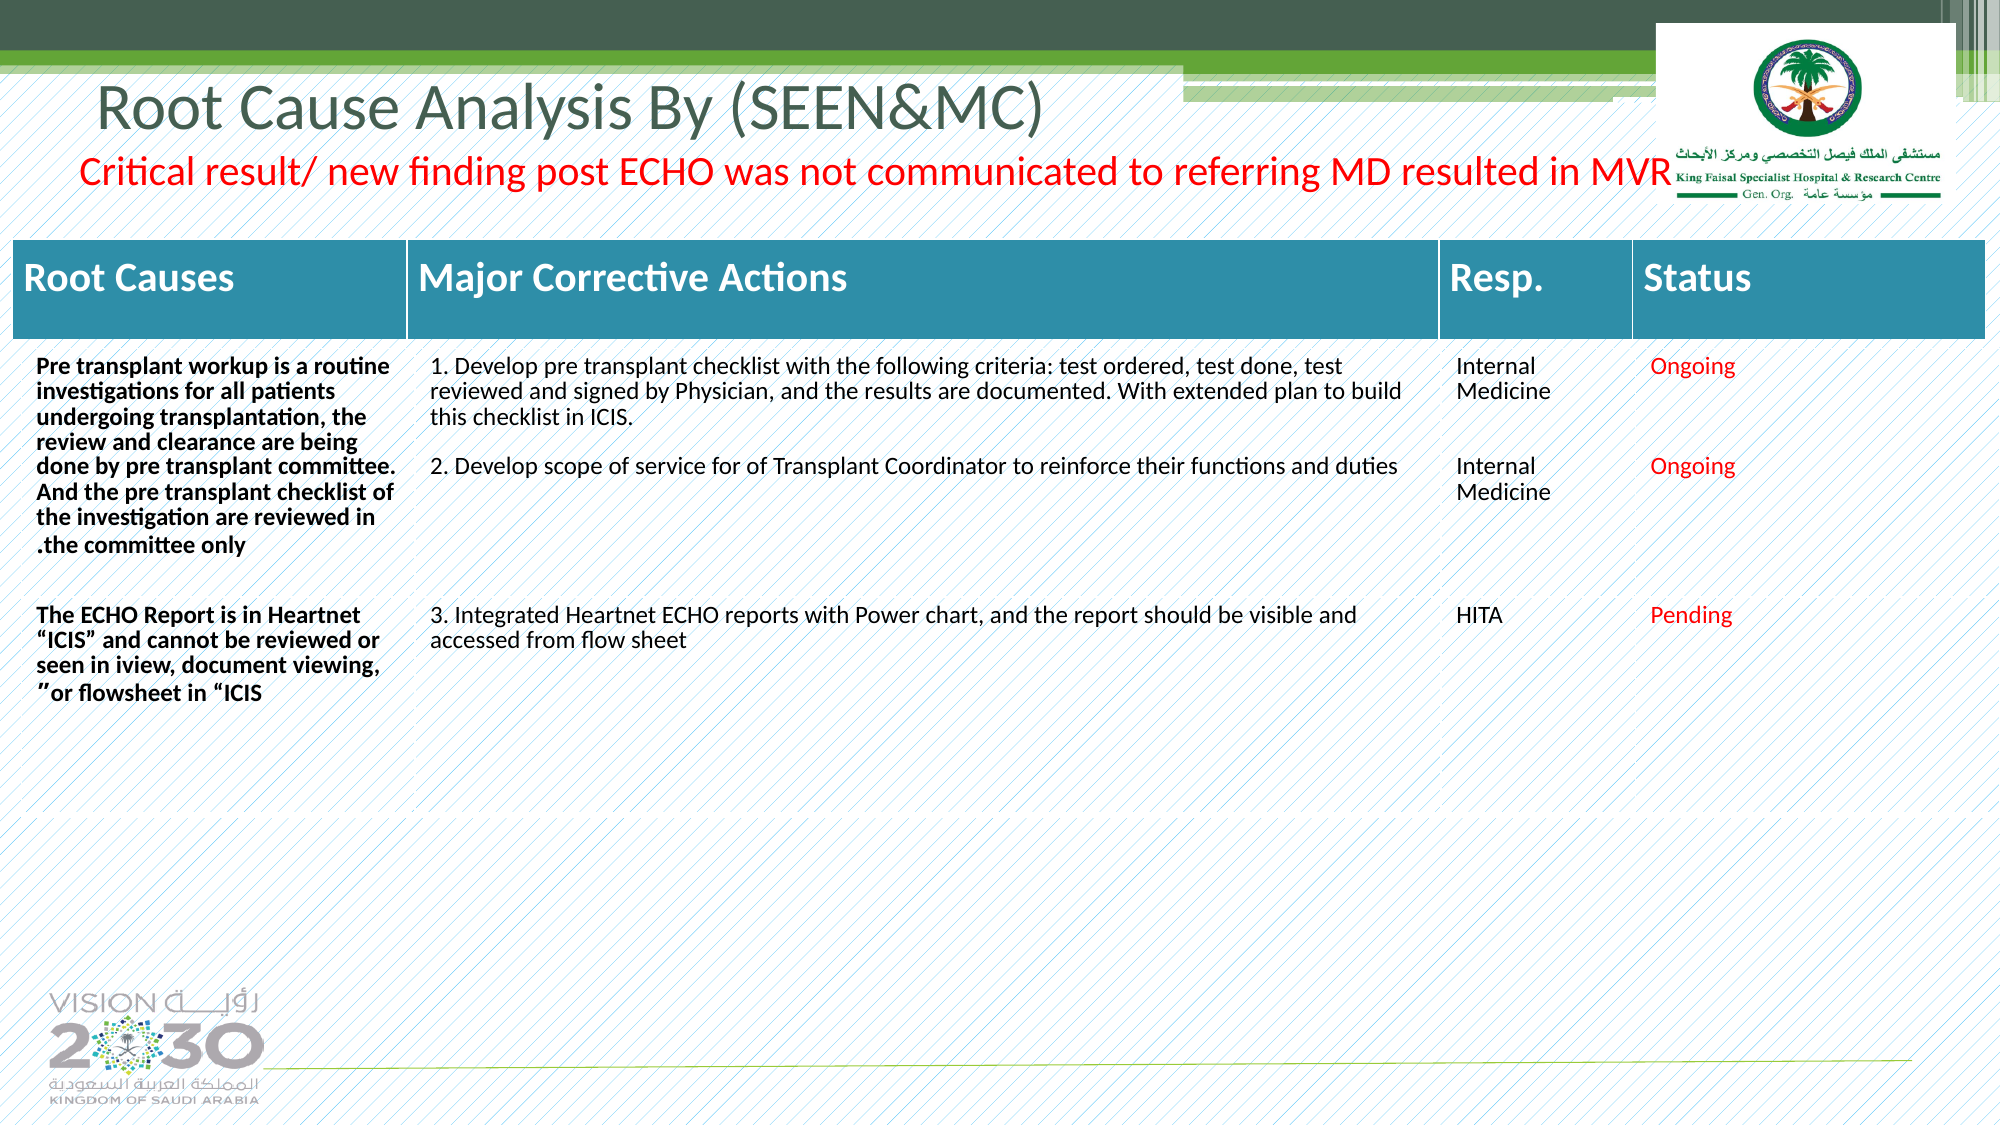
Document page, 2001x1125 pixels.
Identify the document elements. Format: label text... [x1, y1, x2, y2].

table_cell 3. Integrated Heartnet ECHO reports with Power chart, and the report should be visible and accessed from flow sheet [416, 598, 1440, 812]
table_cell HITA [1442, 598, 1635, 812]
table_cell [12, 339, 1986, 368]
picture [49, 987, 264, 1104]
table_header 1. Develop pre transplant checklist with the following criteria: test ordered, test done, test reviewed and signed by Physician, and the results are documented. With extended plan to build this checklist in ICIS. 2. Develop scope of service for of Transplant Coordinator to reinforce their functions and duties [416, 349, 1440, 596]
table_header Resp. [1440, 240, 1632, 339]
table_header Major Corrective Actions [408, 240, 1438, 339]
picture [1655, 23, 1956, 204]
table_cell Pending [1636, 598, 1999, 812]
text_box Root Cause Analysis By (SEEN&MC) Critical result/ new finding post ECHO was not communicated to referring MD resulted in MVR [64, 56, 1771, 238]
table_header Ongoing Ongoing [1636, 349, 1999, 596]
table_header Pre transplant workup is a routine investigations for all patients undergoing transplantation, the review and clearance are being done by pre transplant committee. And the pre transplant checklist of the investigation are reviewed in the committee only. [22, 349, 414, 596]
table_header Status [1633, 240, 1985, 339]
table_header Internal Medicine Internal Medicine [1442, 349, 1635, 596]
table_header Root Causes [13, 240, 406, 339]
table_cell The ECHO Report is in Heartnet “ICIS” and cannot be reviewed or seen in iview, document viewing, or flowsheet in “ICIS” [22, 598, 414, 812]
